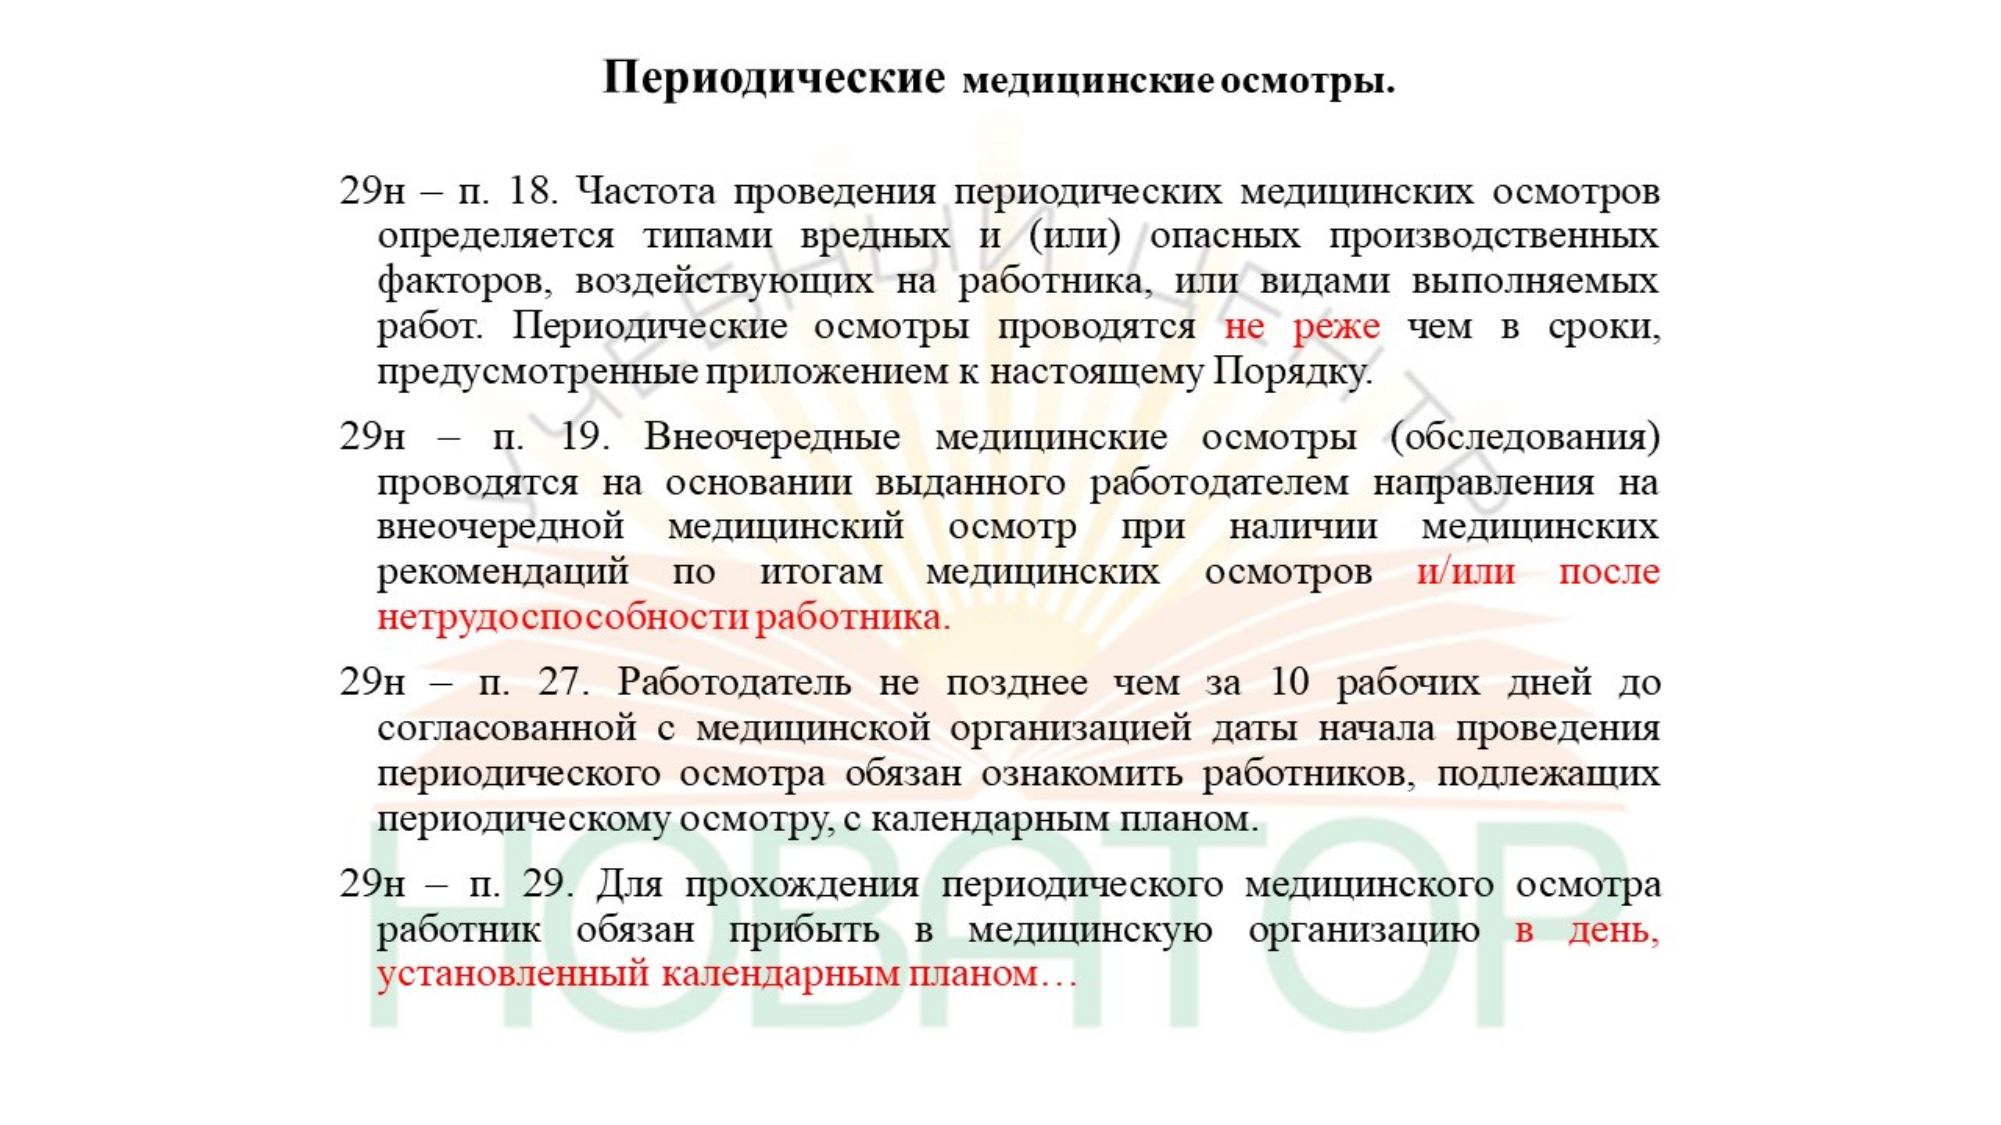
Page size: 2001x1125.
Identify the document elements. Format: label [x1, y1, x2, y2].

picture [249, 0, 1750, 1125]
